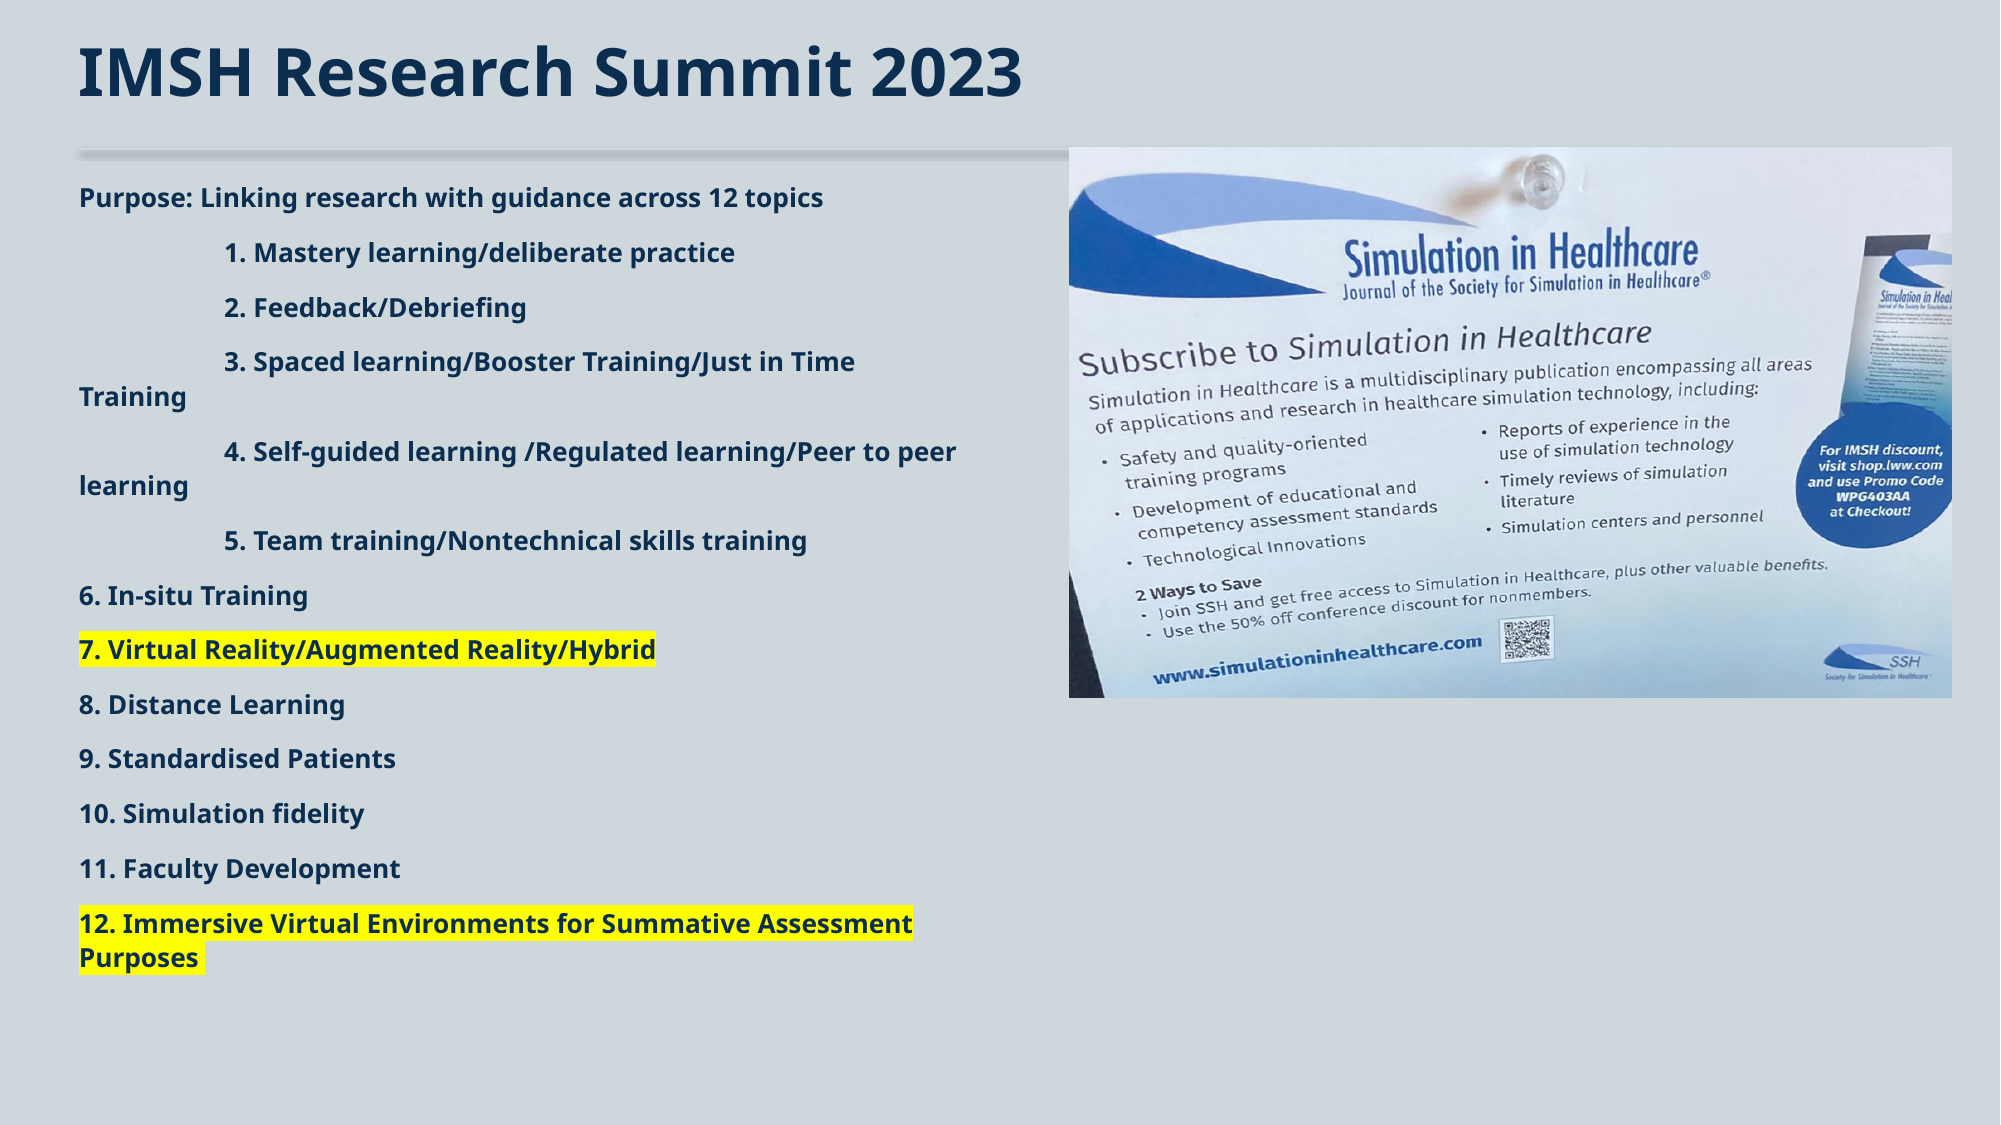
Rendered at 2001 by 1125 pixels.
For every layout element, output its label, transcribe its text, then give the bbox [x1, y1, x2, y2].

list Purpose: Linking research with guidance across 12 topics 1. Mastery learning/deliberate practice 2. Feedback/Debriefing 3. Spaced learning/Booster Training/Just in Time Training 4. Self-guided learning /Regulated learning/Peer to peer learning 5. Team training/Nontechnical skills training 6. In-situ Training 7. Virtual Reality/Augmented Reality/Hybrid 8. Distance Learning 9. Standardised Patients 10. Simulation fidelity 11. Faculty Development 12. Immersive Virtual Environments for Summative Assessment Purposes [78, 178, 961, 976]
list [1068, 147, 1952, 698]
title IMSH Research Summit 2023 [78, 29, 1922, 148]
